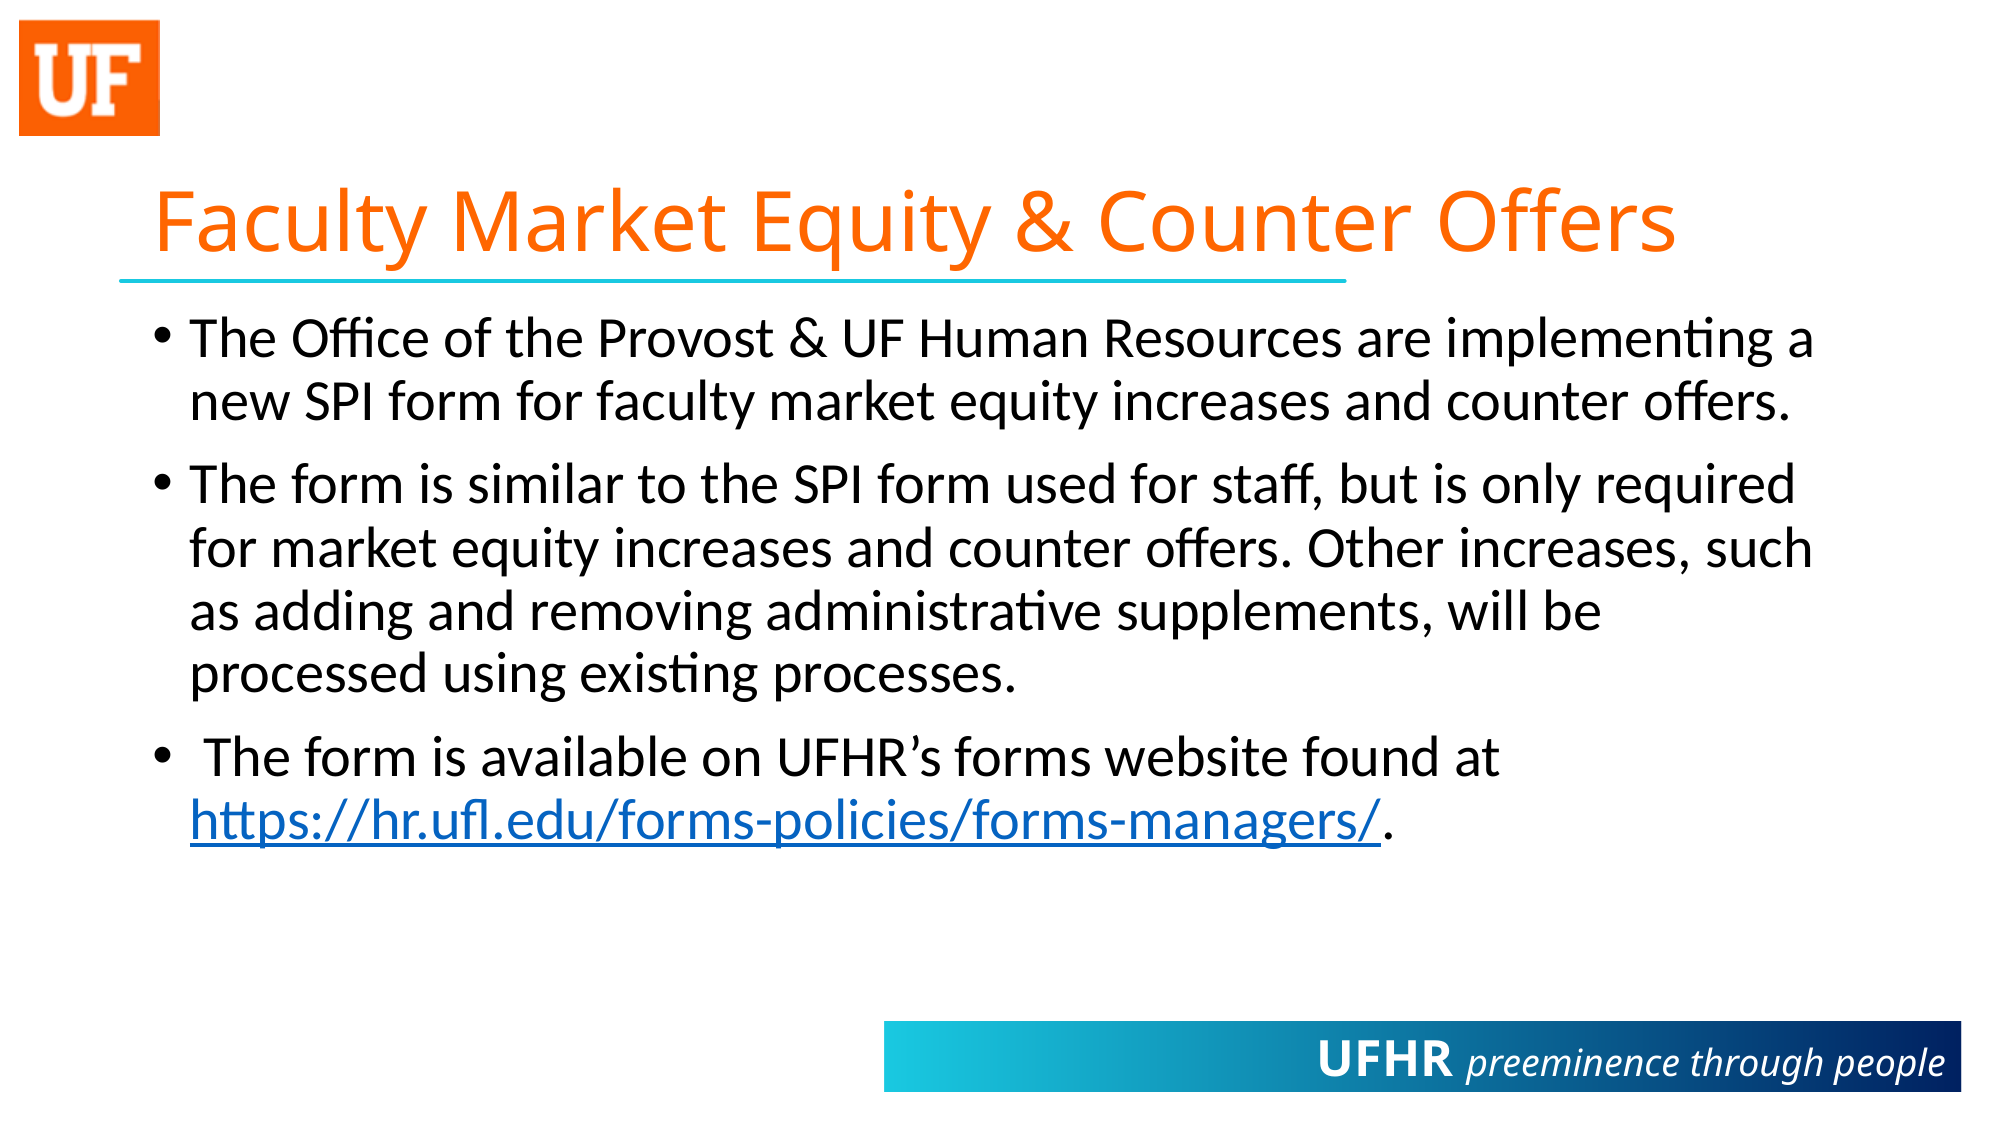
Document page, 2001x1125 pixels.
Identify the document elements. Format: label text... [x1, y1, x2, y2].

picture [19, 19, 160, 136]
text_box UFHR preeminence through people [883, 1021, 1962, 1093]
list The Office of the Provost & UF Human Resources are implementing a new SPI form for faculty market equity increases and counter offers. The form is similar to the SPI form used for staff, but is only required for market equity increases and counter offers. Other increases, such as adding and removing administrative supplements, will be processed using existing processes. The form is available on UFHR’s forms website found at https://hr.ufl.edu/forms-policies/forms-managers/. [137, 299, 1863, 1014]
title Faculty Market Equity & Counter Offers [137, 59, 1863, 278]
